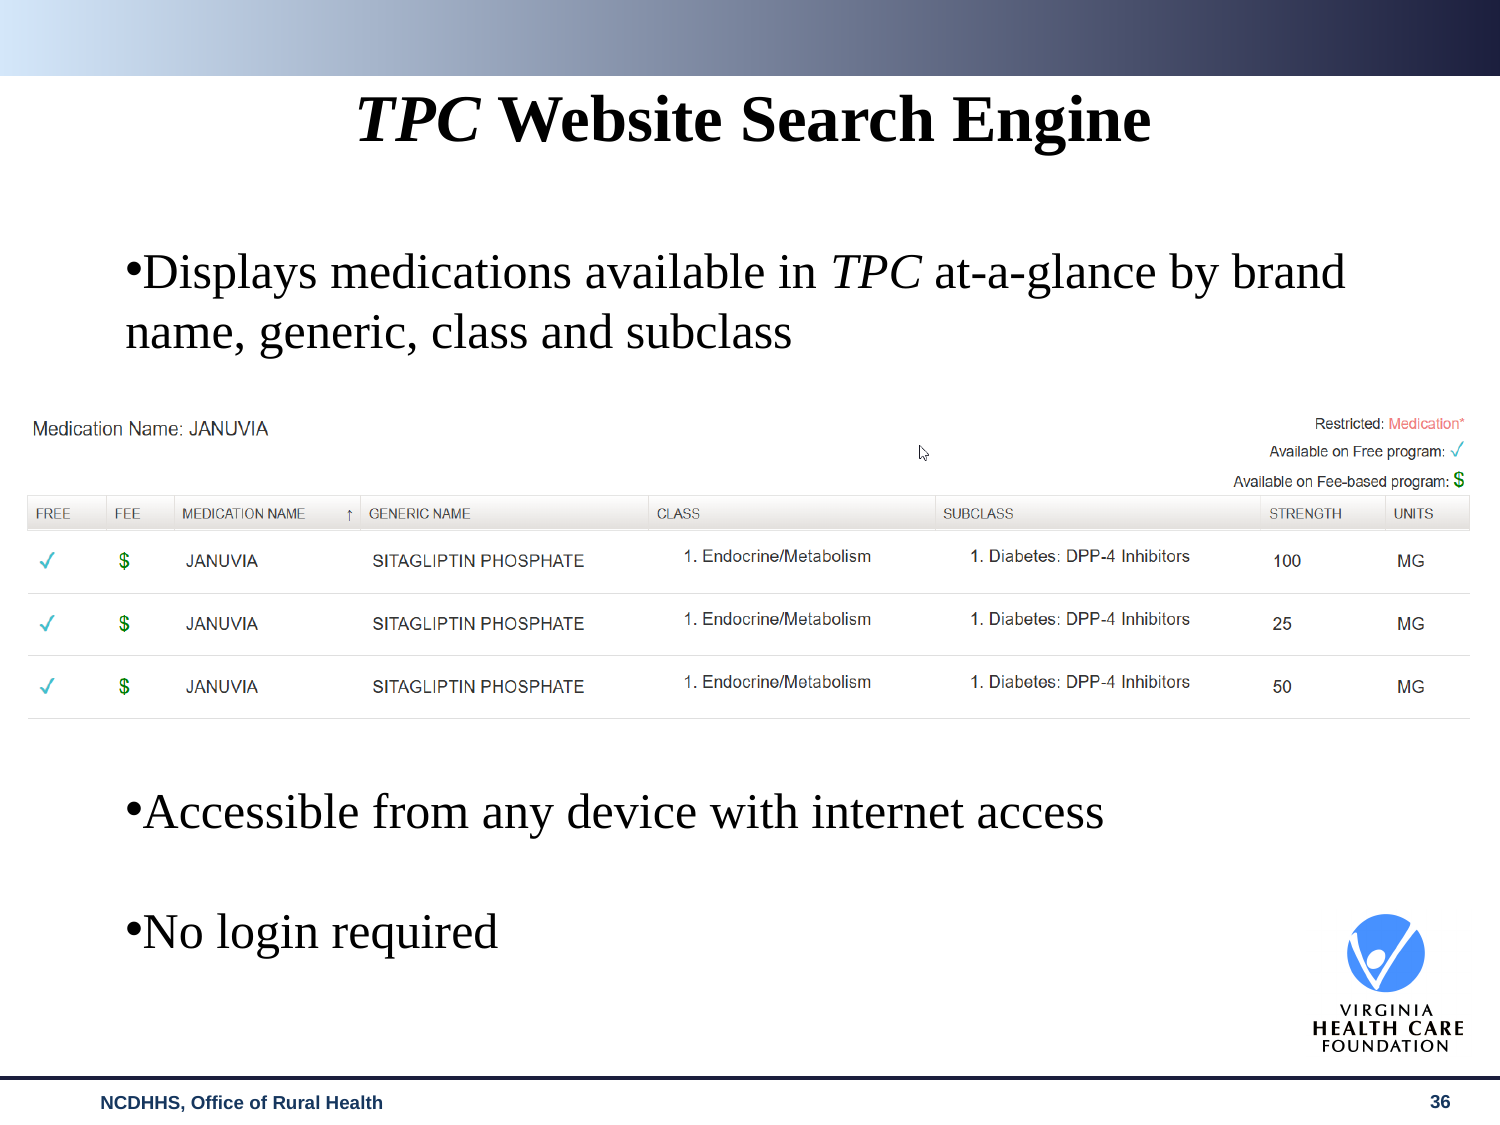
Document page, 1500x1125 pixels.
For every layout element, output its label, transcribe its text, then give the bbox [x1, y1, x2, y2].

text_box Displays medications available in TPC at-a-glance by brand name, generic, class and subclass Accessible from any device with internet access No login required [110, 730, 1367, 1086]
title TPC Website Search Engine [110, 76, 1398, 167]
text_box Displays medications available in TPC at-a-glance by brand name, generic, class and subclass Accessible from any device with internet access No login required [110, 230, 1367, 405]
picture [19, 405, 1489, 730]
picture [1306, 909, 1472, 1057]
